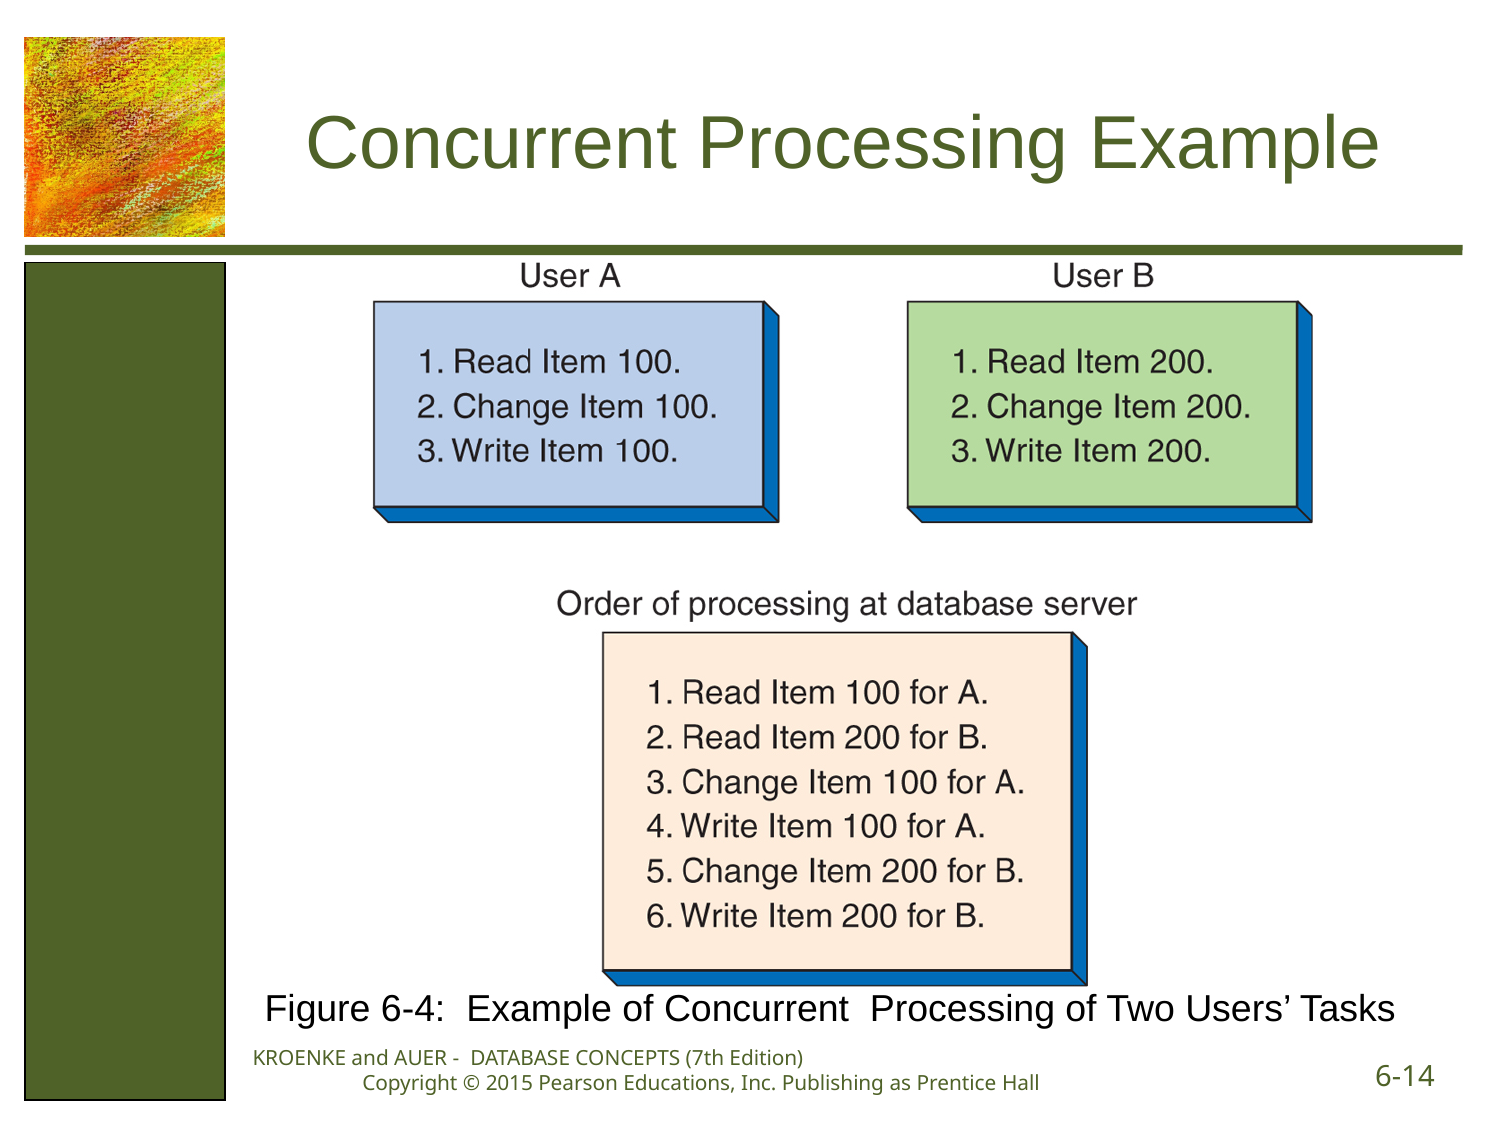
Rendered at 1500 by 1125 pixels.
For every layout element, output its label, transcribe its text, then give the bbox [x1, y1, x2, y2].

title Concurrent Processing Example [237, 44, 1451, 233]
text_box Figure 6-4: Example of Concurrent Processing of Two Users’ Tasks [249, 976, 1450, 1037]
picture [371, 262, 1313, 987]
slide_number 6-14 [1287, 1049, 1451, 1103]
footer KROENKE and AUER - DATABASE CONCEPTS (7th Edition) Copyright © 2015 Pearson Educations, Inc. Publishing as Prentice Hall [237, 1037, 1088, 1104]
picture [24, 37, 225, 237]
